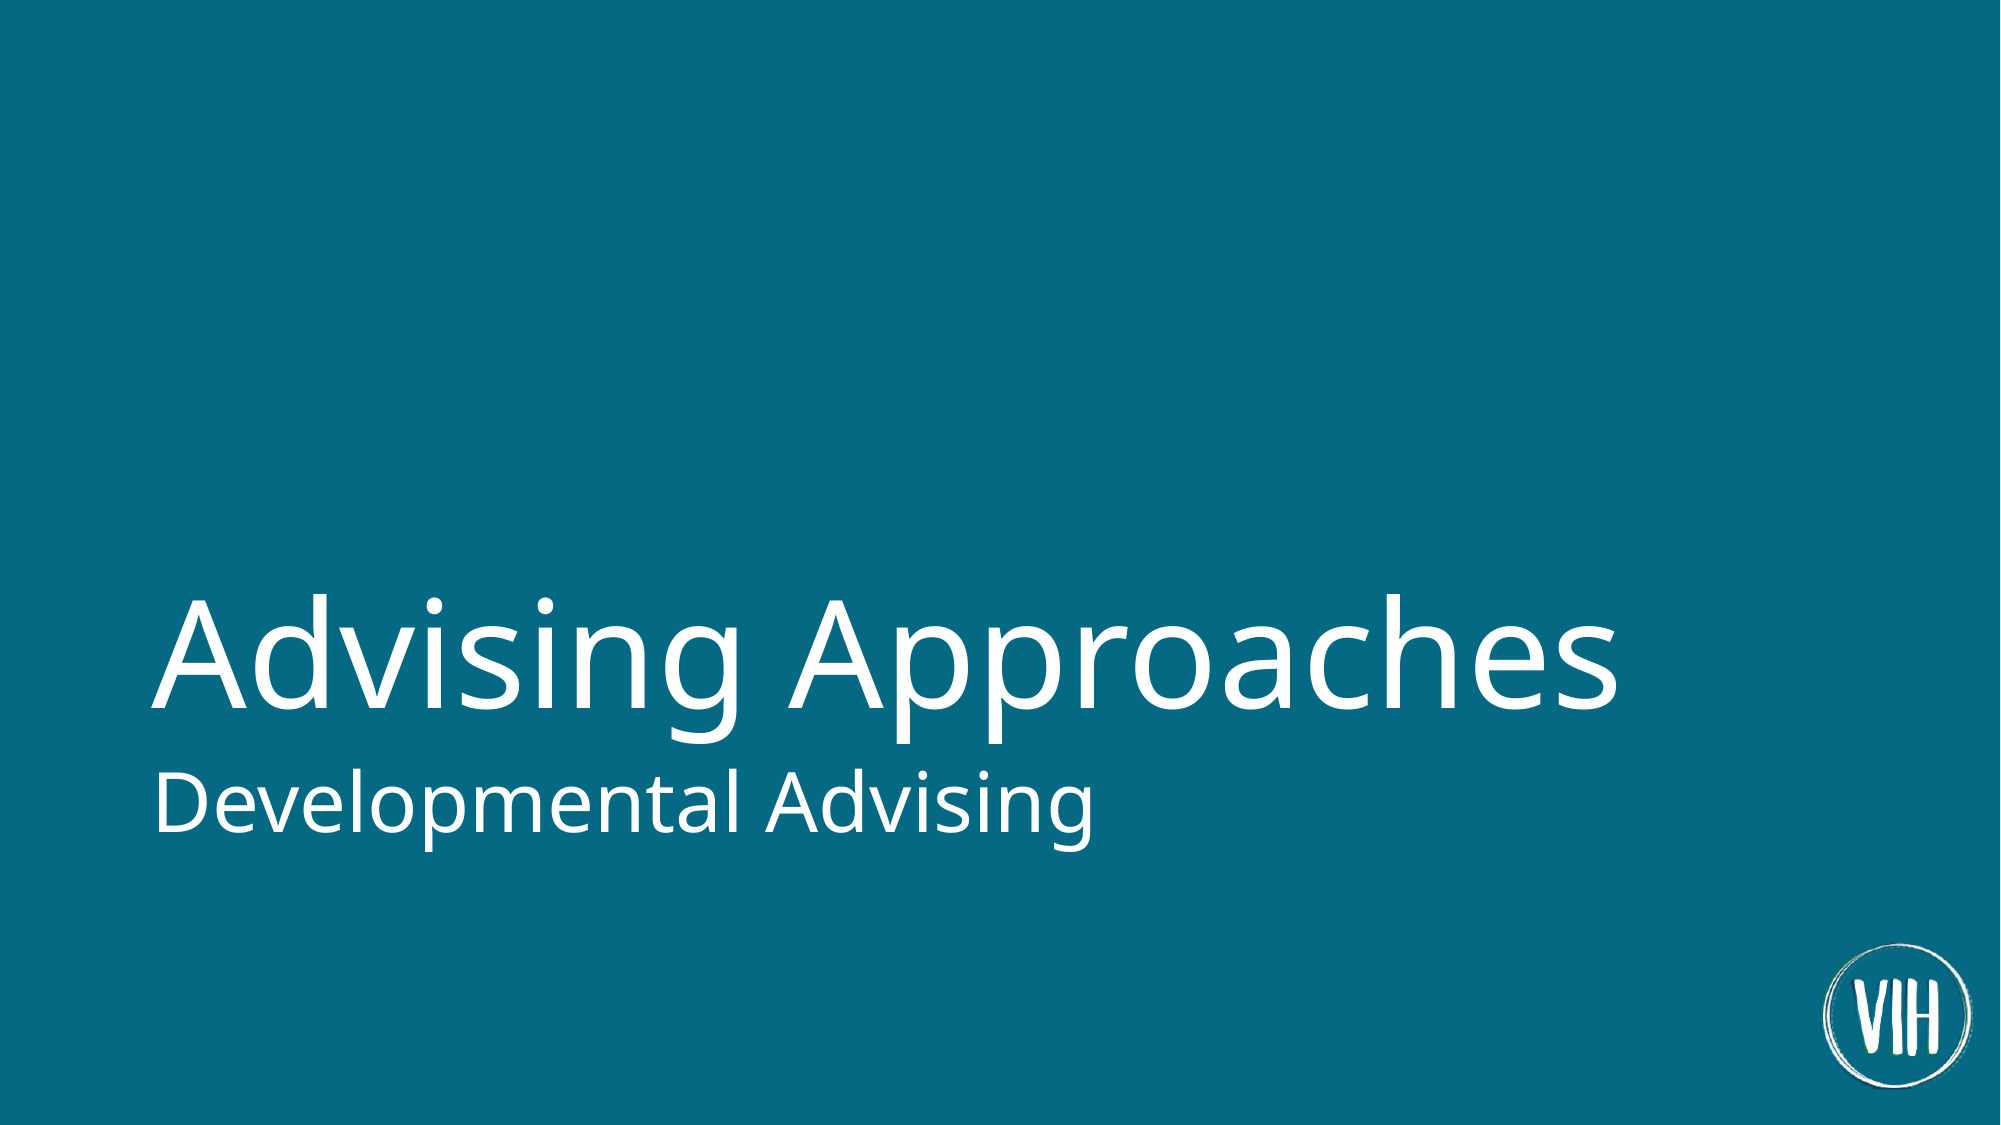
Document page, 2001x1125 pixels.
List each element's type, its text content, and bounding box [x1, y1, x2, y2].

picture [1891, 979, 1903, 1056]
picture [1874, 946, 1885, 950]
picture [1906, 978, 1939, 1056]
title Advising Approaches [136, 280, 1862, 749]
list Developmental Advising [136, 752, 1862, 999]
picture [1857, 980, 1887, 1054]
picture [1821, 944, 1973, 1087]
picture [1862, 949, 1873, 955]
